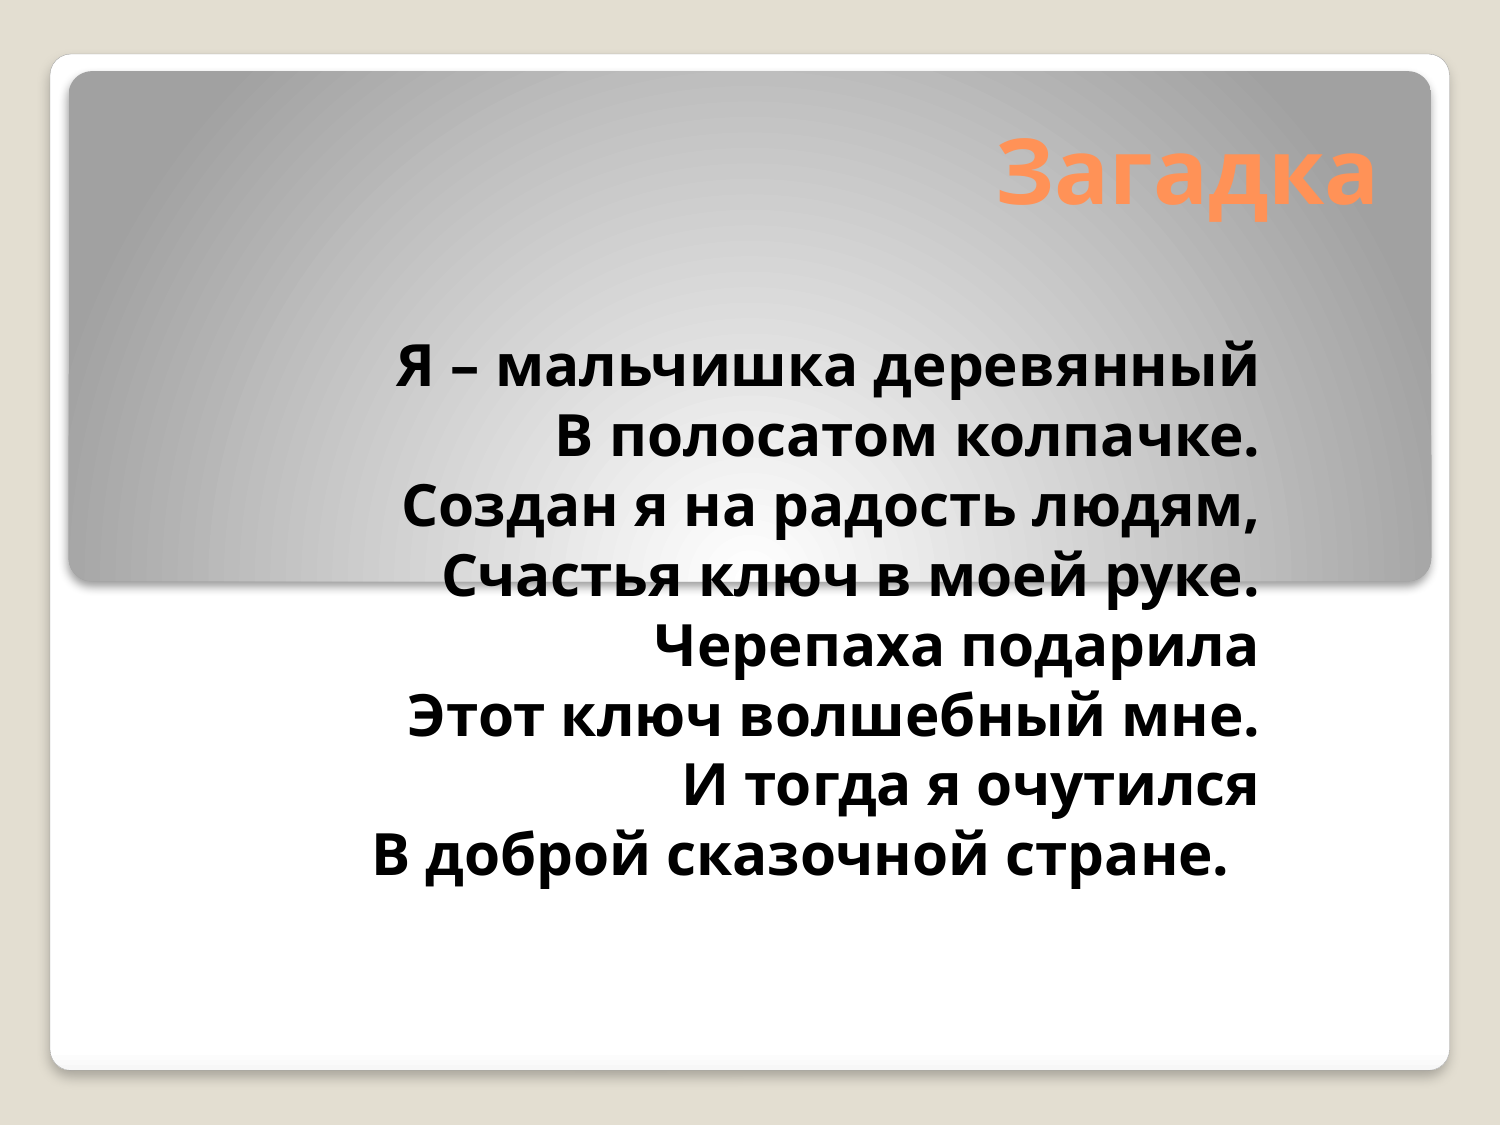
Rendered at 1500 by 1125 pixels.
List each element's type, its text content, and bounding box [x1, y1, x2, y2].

subtitle Я – мальчишка деревянный В полосатом колпачке. Создан я на радость людям, Счастья ключ в моей руке. Черепаха подарила Этот ключ волшебный мне. И тогда я очутился В доброй сказочной стране. [164, 328, 1275, 925]
title Загадка [112, 105, 1388, 340]
